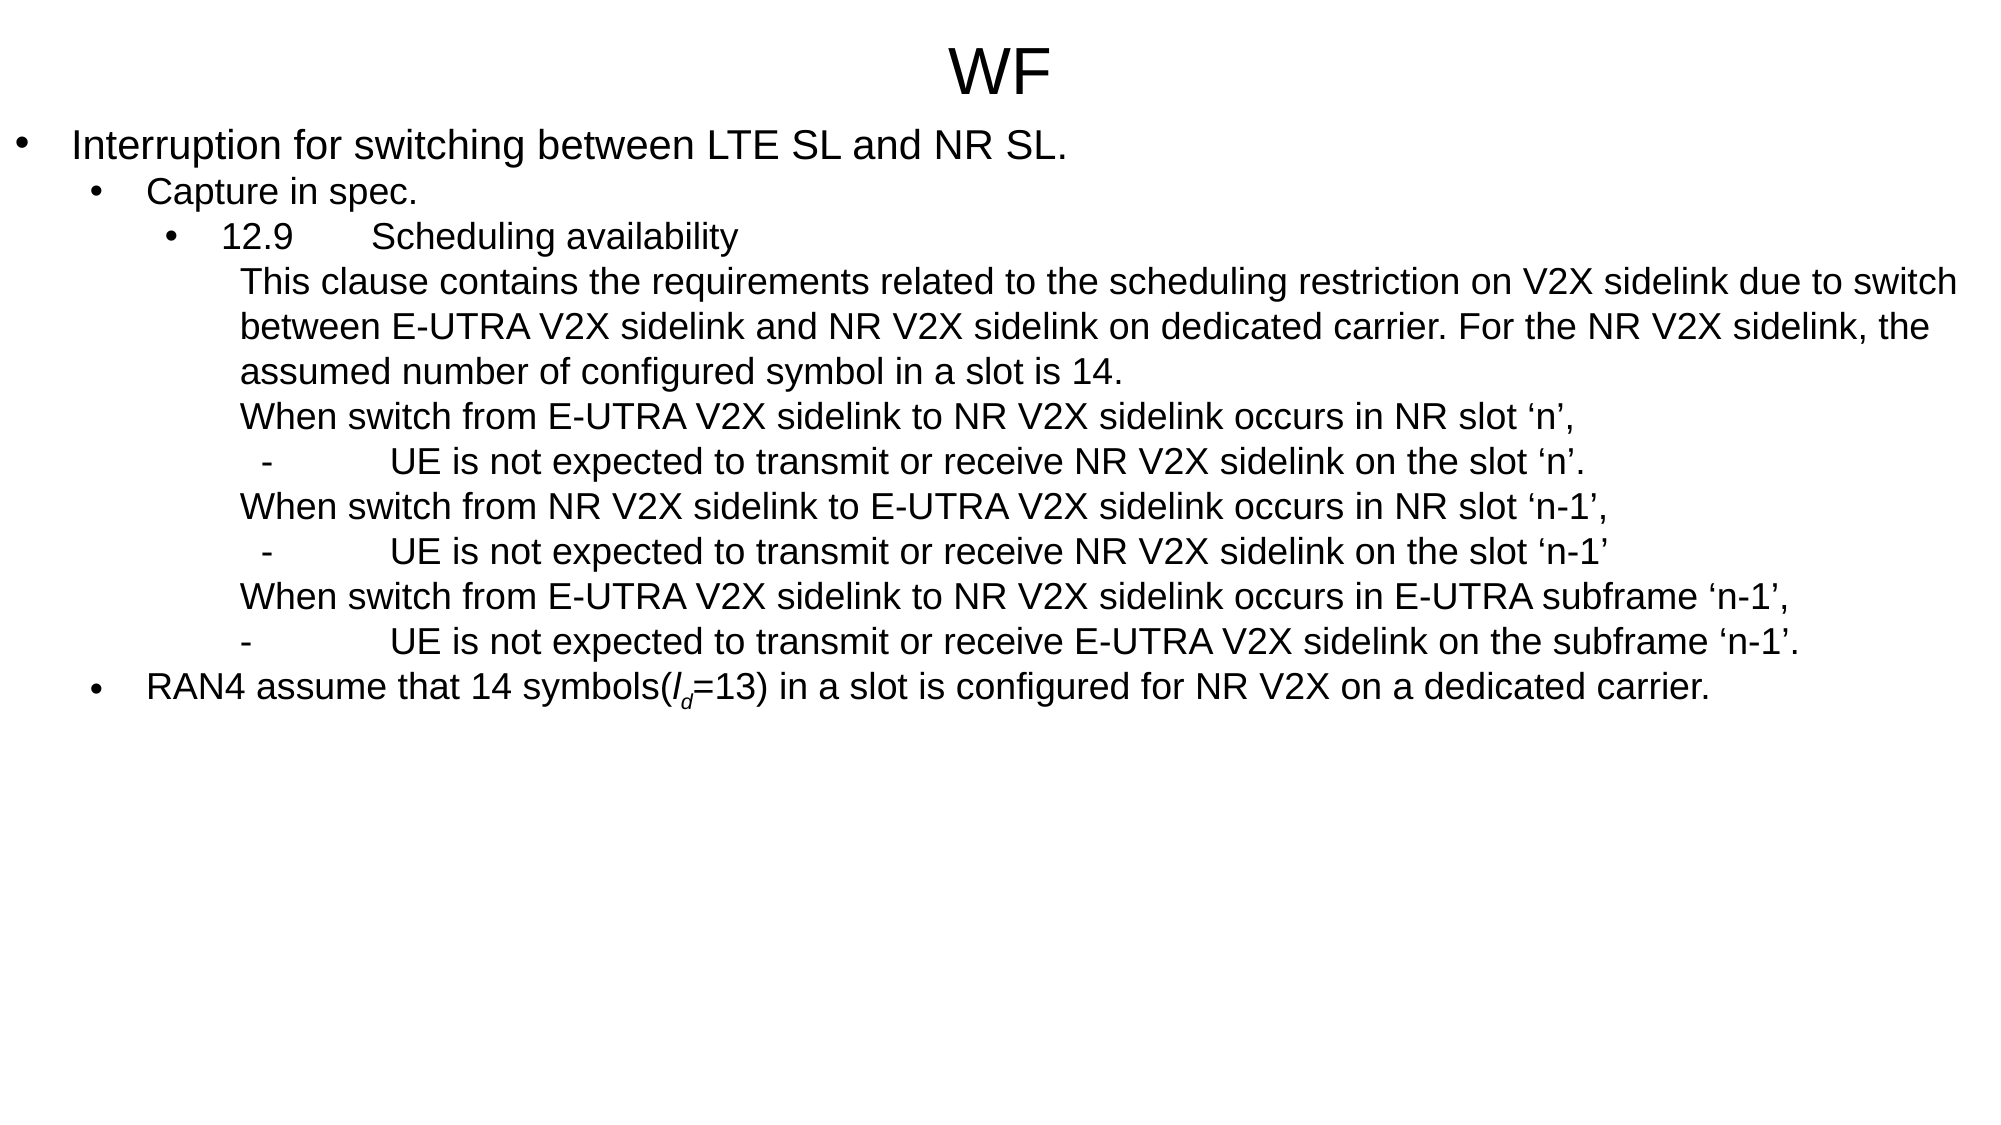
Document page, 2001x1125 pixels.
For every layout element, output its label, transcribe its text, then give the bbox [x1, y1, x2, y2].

text_box WF [90, 20, 1910, 116]
text_box Interruption for switching between LTE SL and NR SL. Capture in spec. 12.9 Scheduling availability This clause contains the requirements related to the scheduling restriction on V2X sidelink due to switch between E-UTRA V2X sidelink and NR V2X sidelink on dedicated carrier. For the NR V2X sidelink, the assumed number of configured symbol in a slot is 14. When switch from E-UTRA V2X sidelink to NR V2X sidelink occurs in NR slot ‘n’, - UE is not expected to transmit or receive NR V2X sidelink on the slot ‘n’. When switch from NR V2X sidelink to E-UTRA V2X sidelink occurs in NR slot ‘n-1’, - UE is not expected to transmit or receive NR V2X sidelink on the slot ‘n-1’ When switch from E-UTRA V2X sidelink to NR V2X sidelink occurs in E-UTRA subframe ‘n-1’, - UE is not expected to transmit or receive E-UTRA V2X sidelink on the subframe ‘n-1’. RAN4 assume that 14 symbols(ld=13) in a slot is configured for NR V2X on a dedicated carrier. [0, 110, 2000, 822]
